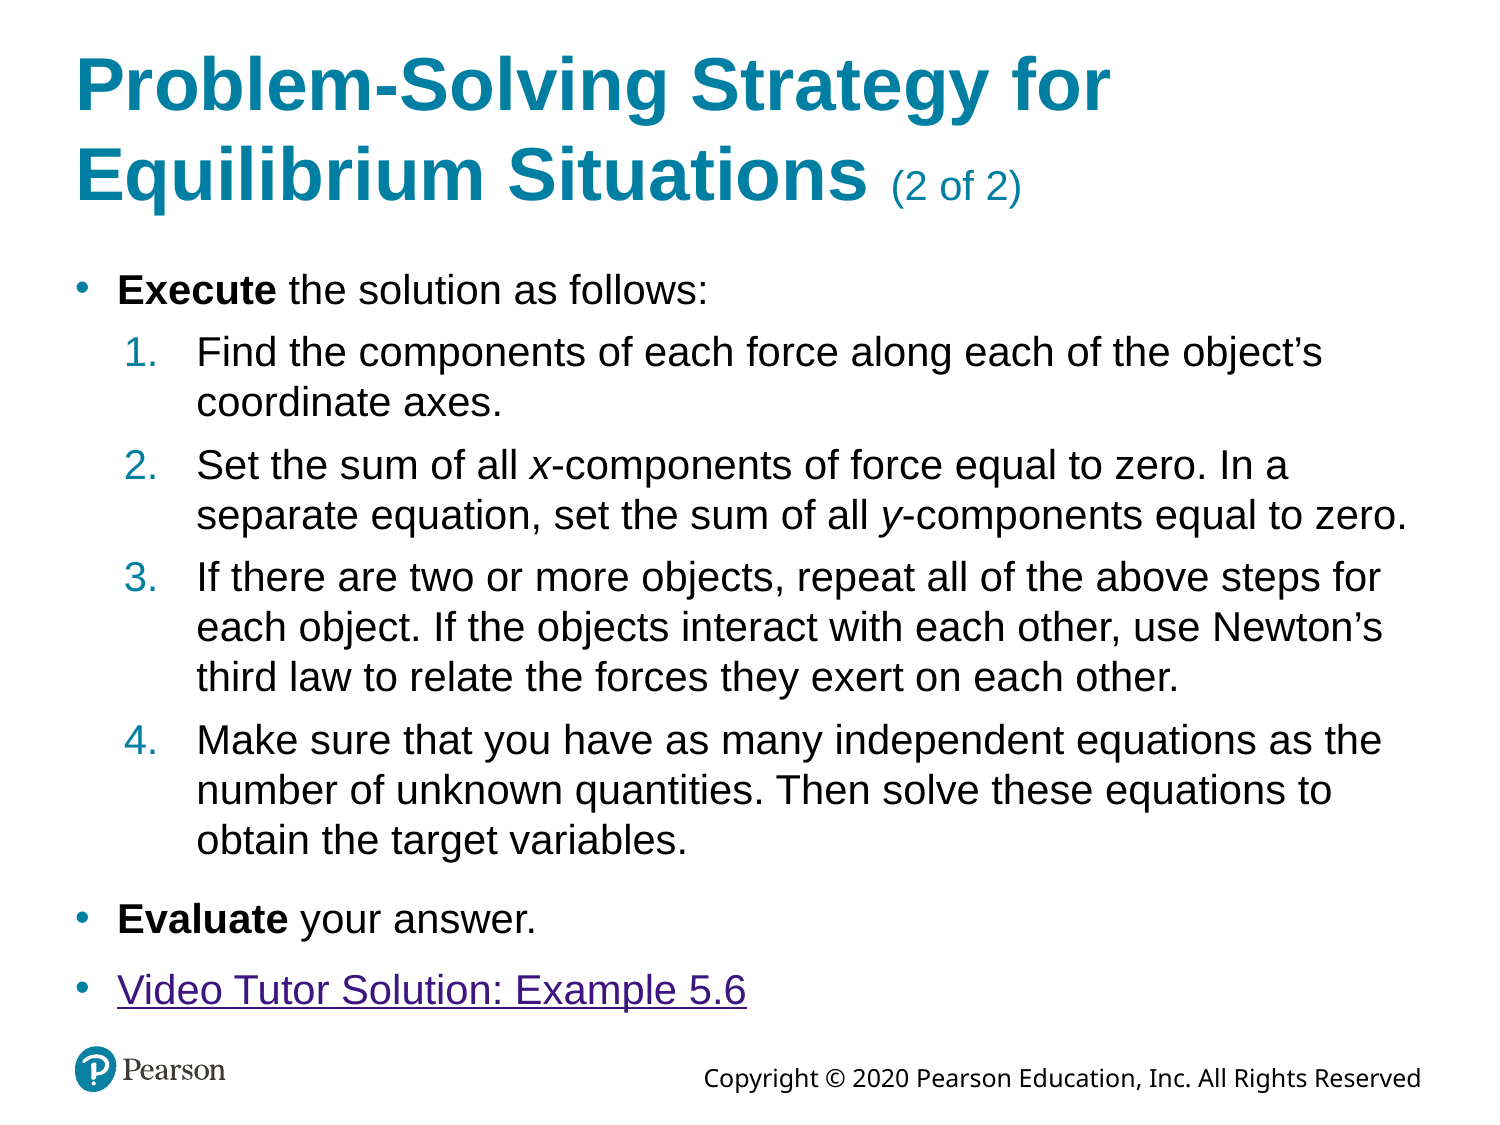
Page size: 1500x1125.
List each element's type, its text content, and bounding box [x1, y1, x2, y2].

list Execute the solution as follows: Find the components of each force along each of the object’s coordinate axes. Set the sum of all x-components of force equal to zero. In a separate equation, set the sum of all y-components equal to zero. If there are two or more objects, repeat all of the above steps for each object. If the objects interact with each other, use Newton’s third law to relate the forces they exert on each other. Make sure that you have as many independent equations as the number of unknown quantities. Then solve these equations to obtain the target variables. [75, 262, 1425, 875]
list Video Tutor Solution: Example 5.6 [75, 962, 800, 1025]
title Problem-Solving Strategy for Equilibrium Situations (2 of 2) [75, 35, 1425, 216]
list Evaluate your answer. [75, 891, 600, 950]
